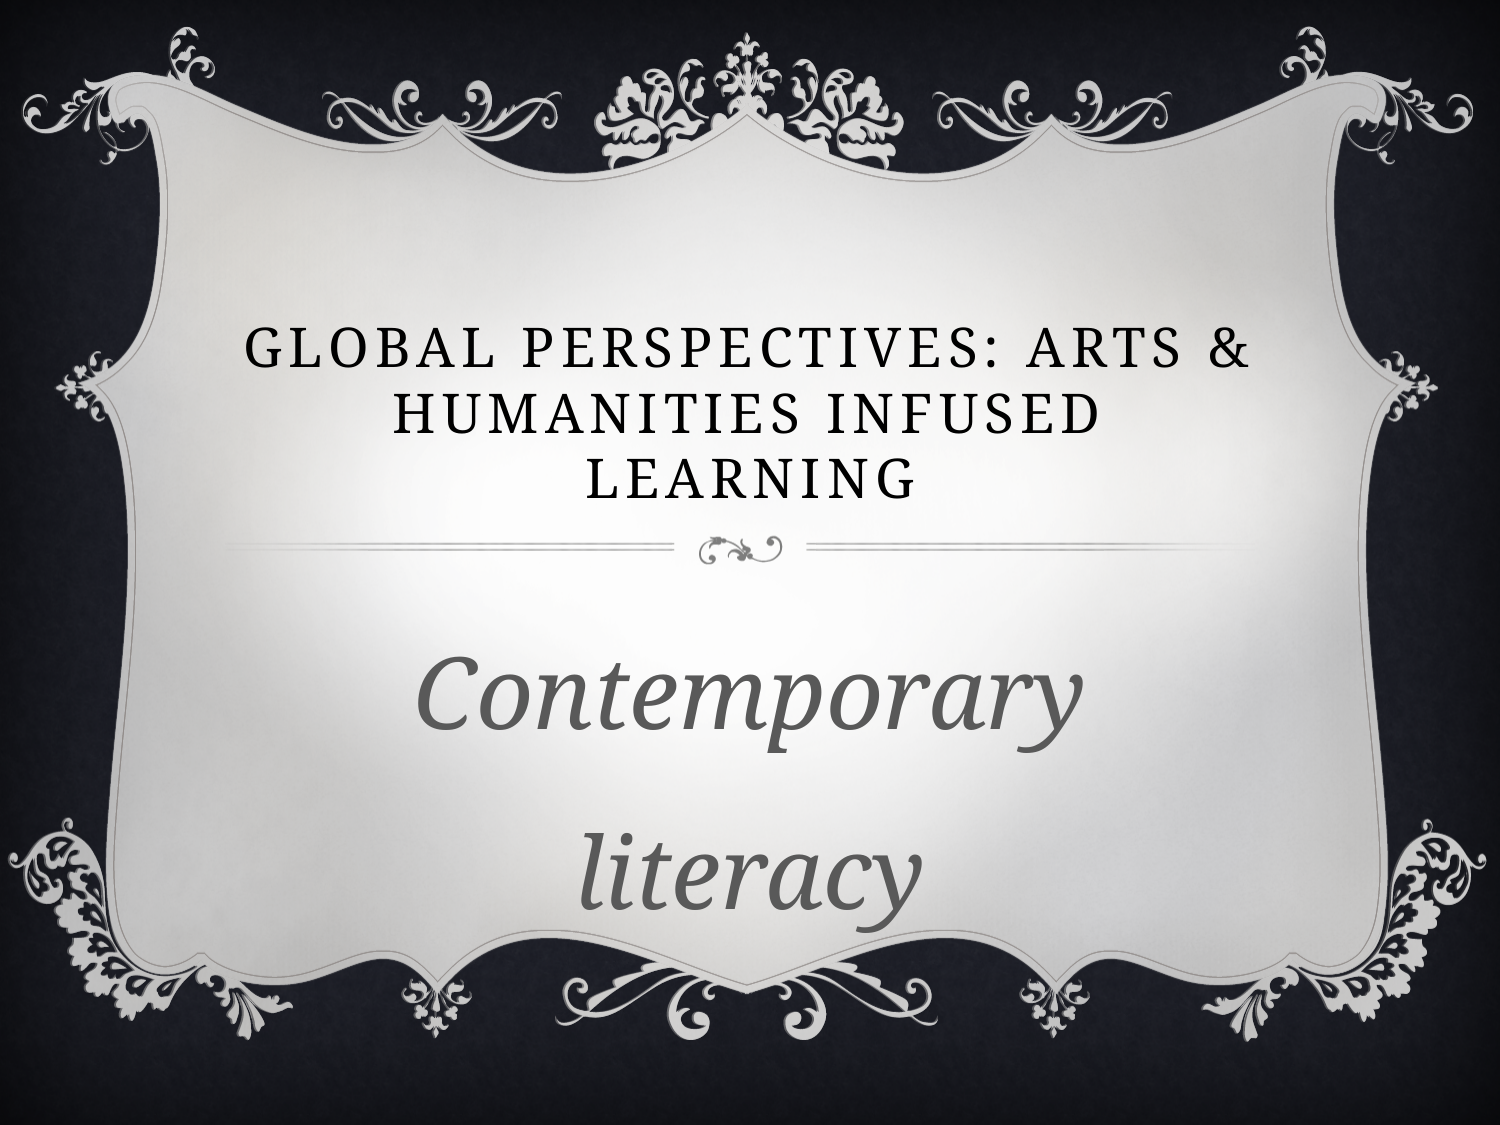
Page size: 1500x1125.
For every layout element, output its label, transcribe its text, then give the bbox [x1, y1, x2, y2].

title Global Perspectives: Arts & Humanities Infused learning [225, 305, 1275, 518]
subtitle Contemporary literacy [225, 562, 1275, 688]
picture [0, 0, 1500, 459]
picture [0, 613, 1500, 1125]
